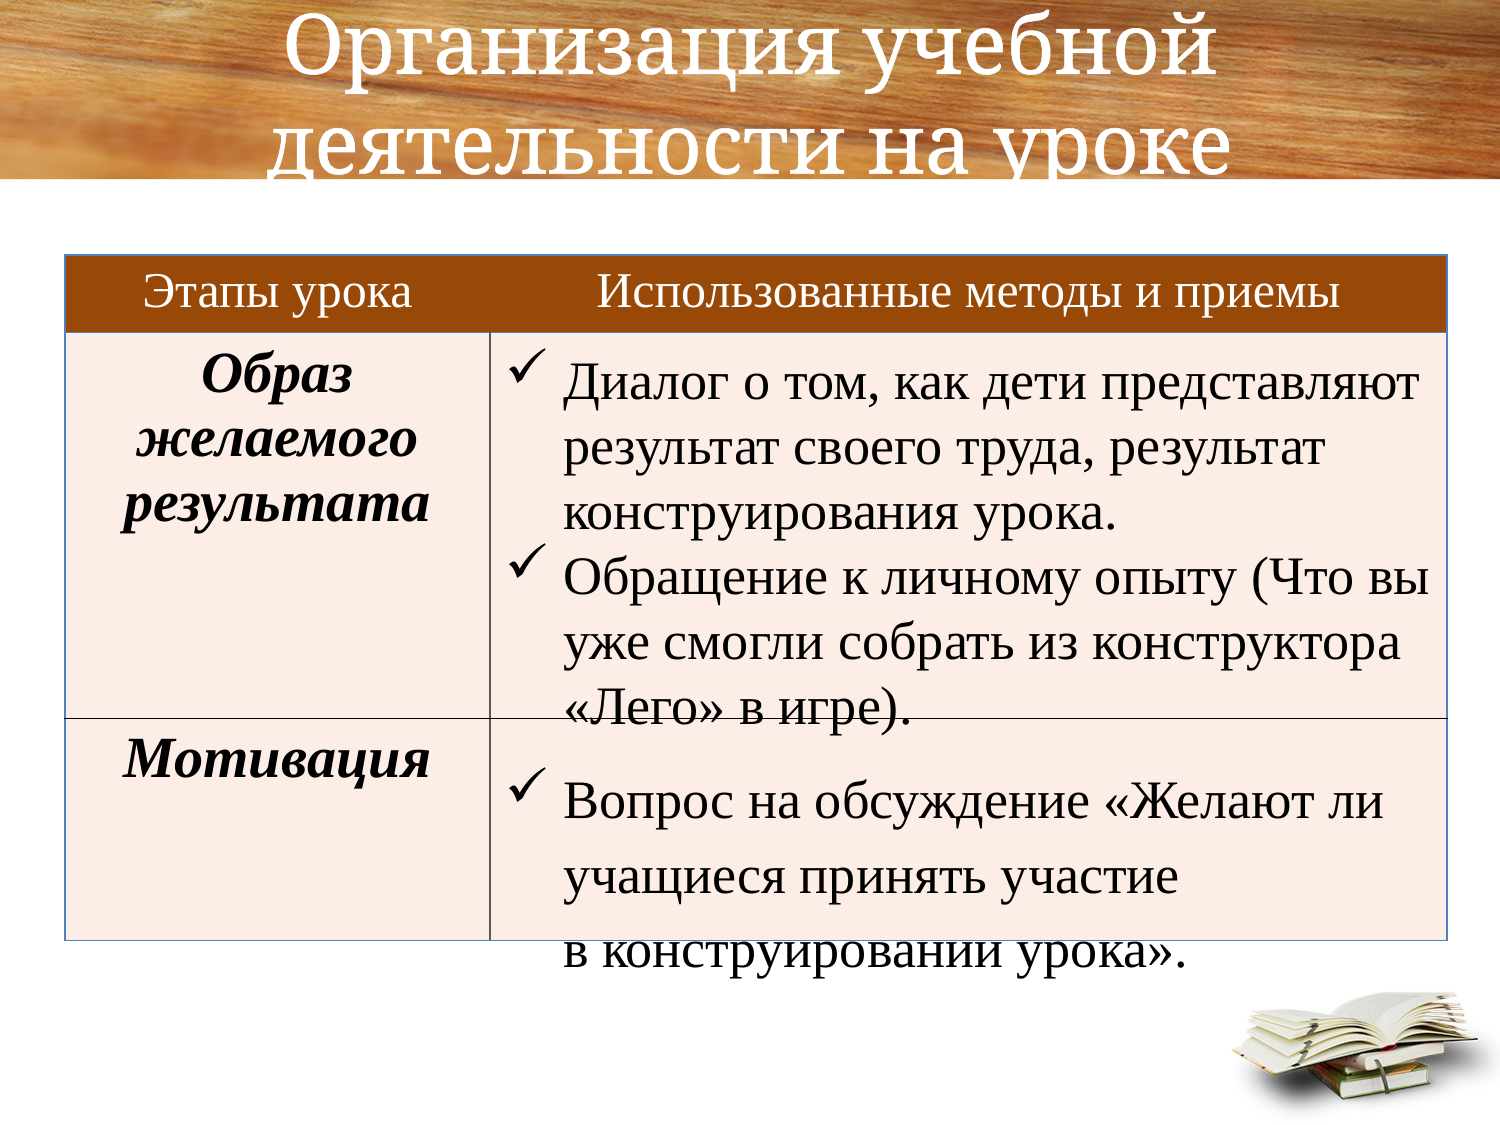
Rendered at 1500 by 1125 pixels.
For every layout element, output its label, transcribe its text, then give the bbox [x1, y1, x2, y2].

table_header Этапы урока [66, 256, 490, 332]
table_cell Мотивация [66, 719, 489, 940]
table_cell Диалог о том, как дети представляют результат своего труда, результат конструирования урока. Обращение к личному опыту (Что вы уже смогли собрать из конструктора «Лего» в игре). [491, 333, 1446, 338]
picture [0, 179, 1500, 1125]
table_cell Образ желаемого результата [66, 333, 489, 718]
table_header Использованные методы и приемы [490, 256, 1446, 332]
text_box Вопрос на обсуждение «Желают ли учащиеся принять участие в конструировании урока». [490, 747, 1447, 986]
text_box Диалог о том, как дети представляют результат своего труда, результат конструирования урока. Обращение к личному опыту (Что вы уже смогли собрать из конструктора «Лего» в игре). [490, 338, 1447, 743]
table_cell Вопрос на обсуждение «Желают ли учащиеся принять участие в конструировании урока». [491, 743, 1446, 747]
text_box [1220, 950, 1500, 1125]
title Организация учебной деятельности на уроке [0, 2, 1500, 179]
